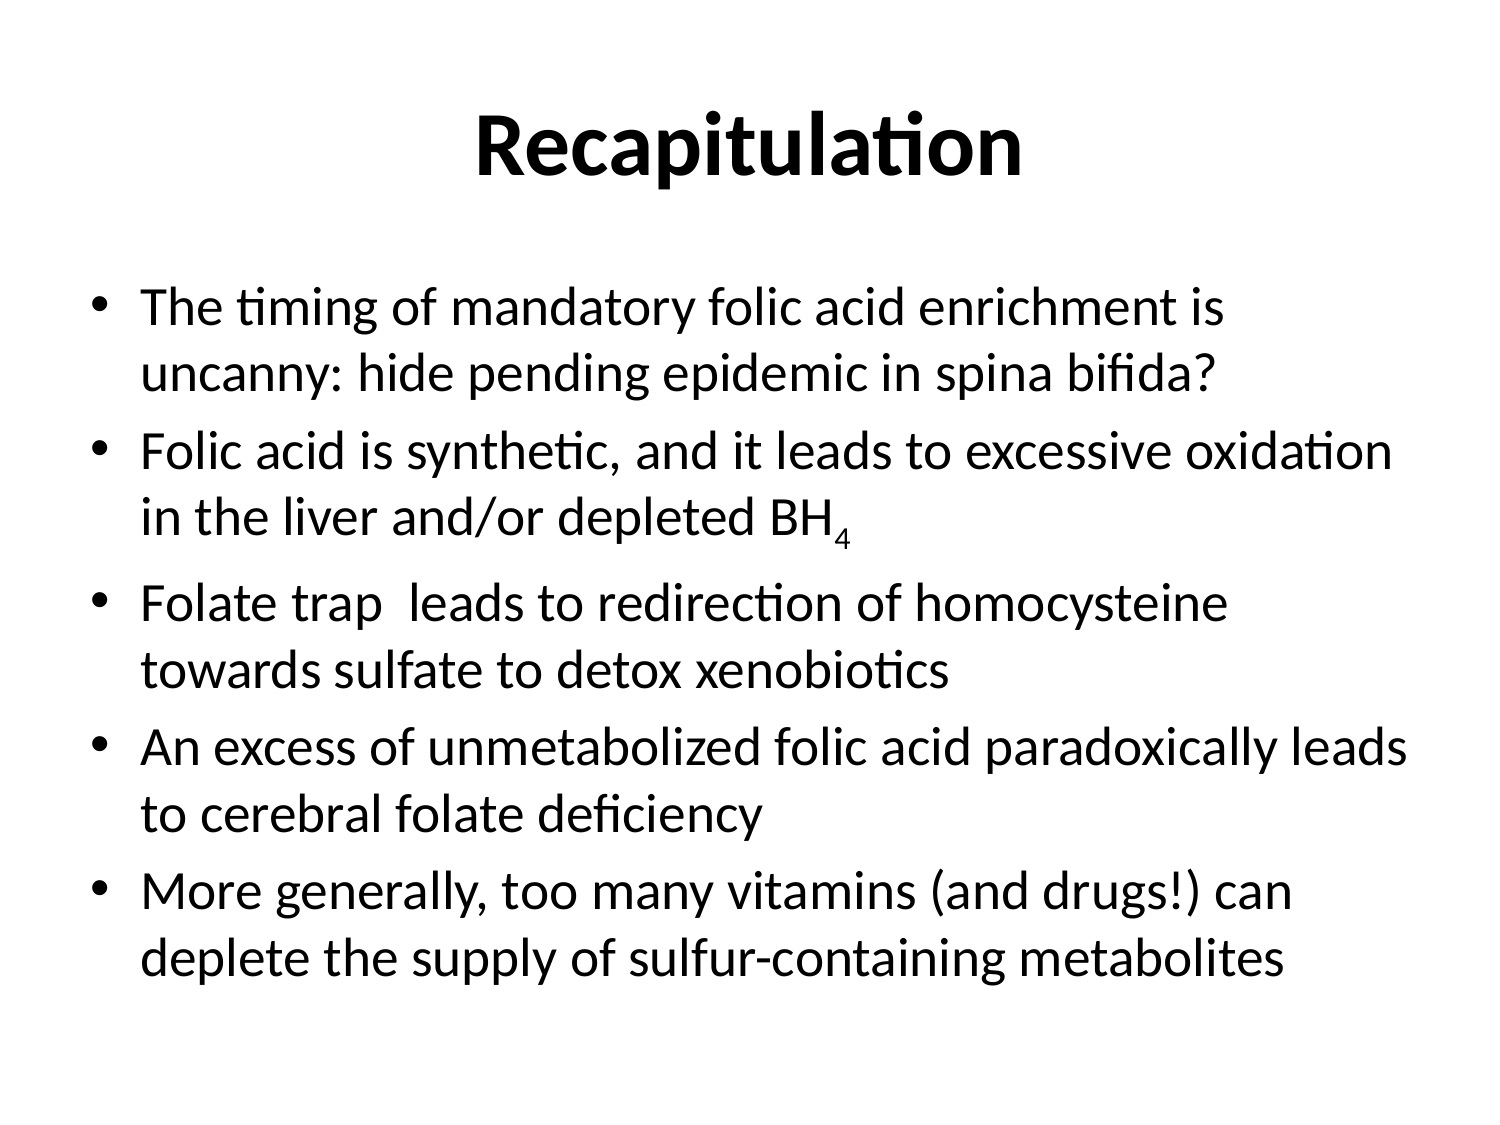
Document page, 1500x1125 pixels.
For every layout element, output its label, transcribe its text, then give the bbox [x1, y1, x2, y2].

list The timing of mandatory folic acid enrichment is uncanny: hide pending epidemic in spina bifida? Folic acid is synthetic, and it leads to excessive oxidation in the liver and/or depleted BH4 Folate trap leads to redirection of homocysteine towards sulfate to detox xenobiotics An excess of unmetabolized folic acid paradoxically leads to cerebral folate deficiency More generally, too many vitamins (and drugs!) can deplete the supply of sulfur-containing metabolites [75, 262, 1425, 1005]
title Recapitulation [75, 45, 1425, 233]
